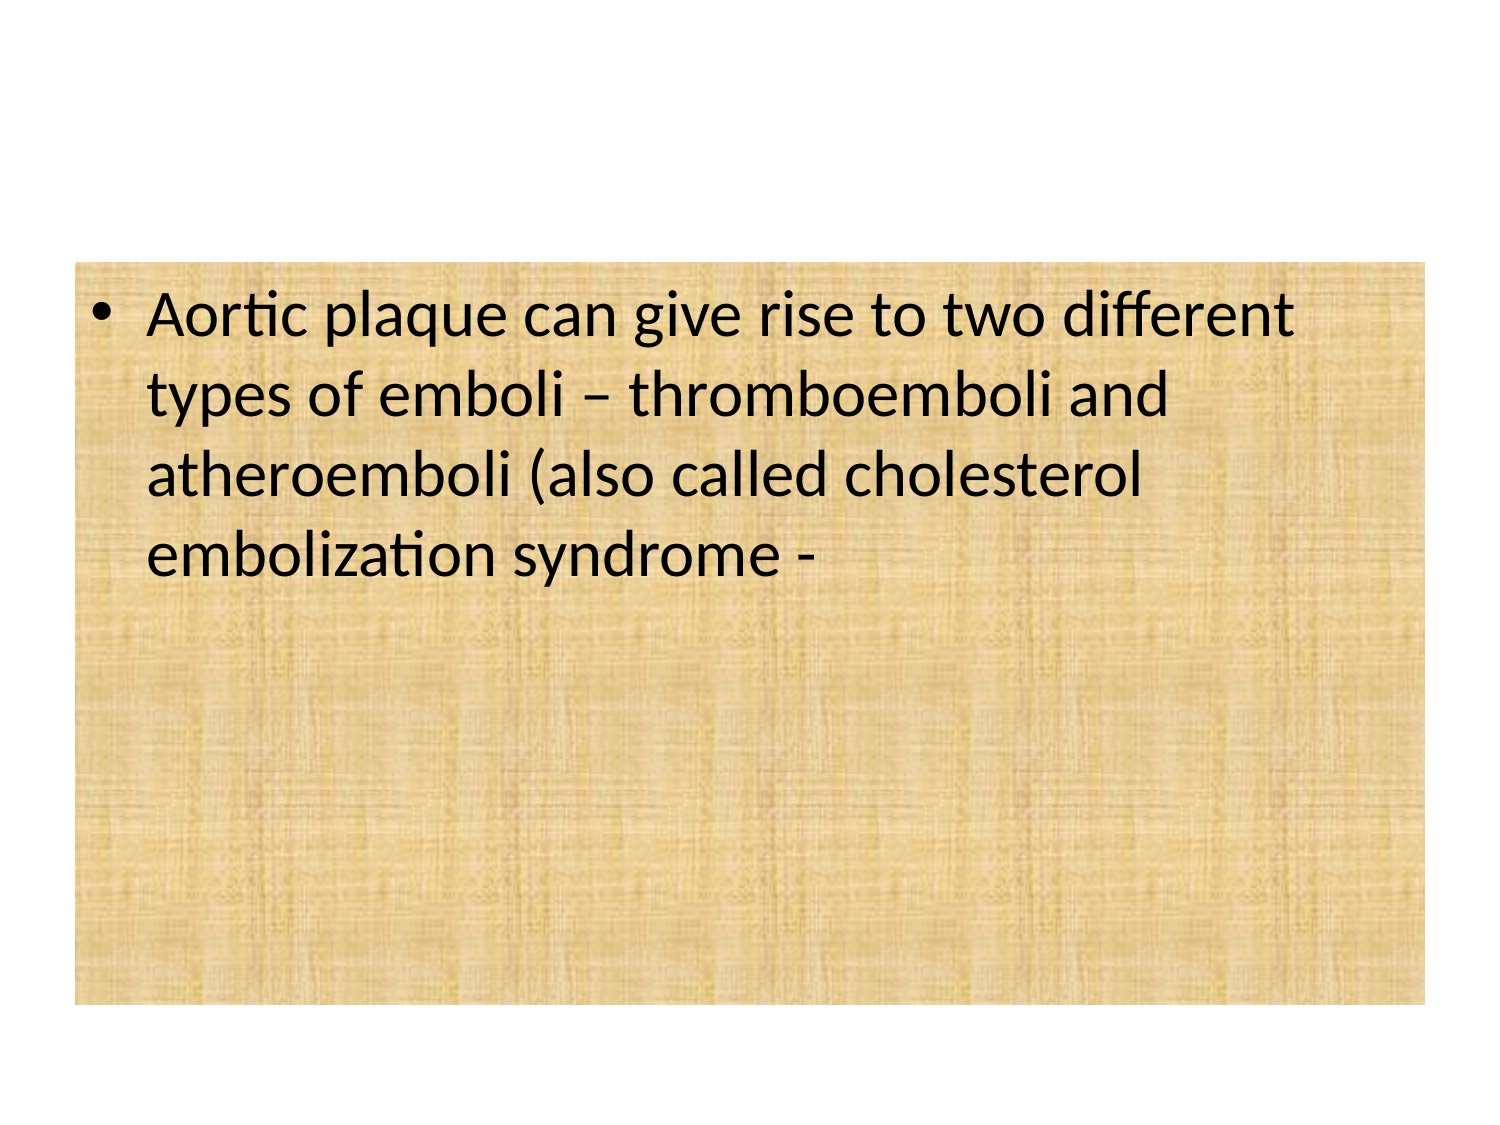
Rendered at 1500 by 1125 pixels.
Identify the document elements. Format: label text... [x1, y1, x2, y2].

list Aortic plaque can give rise to two different types of emboli – thromboemboli and atheroemboli (also called cholesterol embolization syndrome - [75, 262, 1425, 1005]
